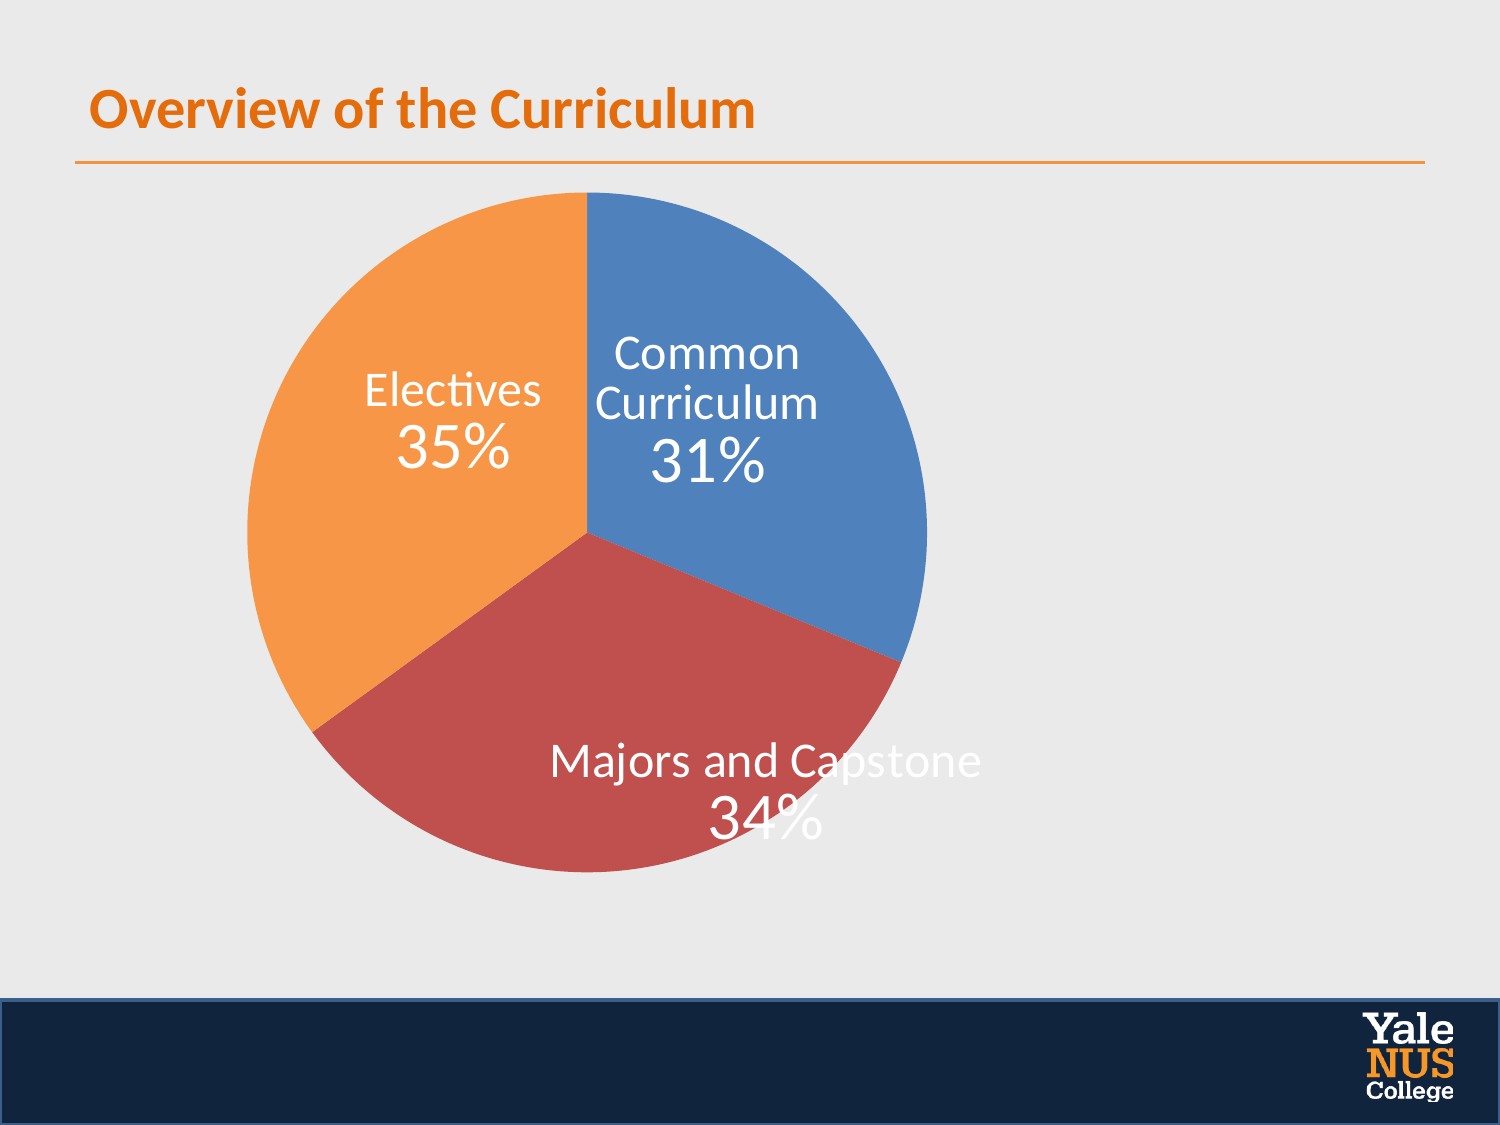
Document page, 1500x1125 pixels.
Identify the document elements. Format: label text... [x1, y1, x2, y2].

text_box [0, 998, 1500, 1125]
chart [0, 137, 1442, 1015]
picture [1362, 1012, 1454, 1102]
text_box Overview of the Curriculum [75, 62, 1375, 135]
